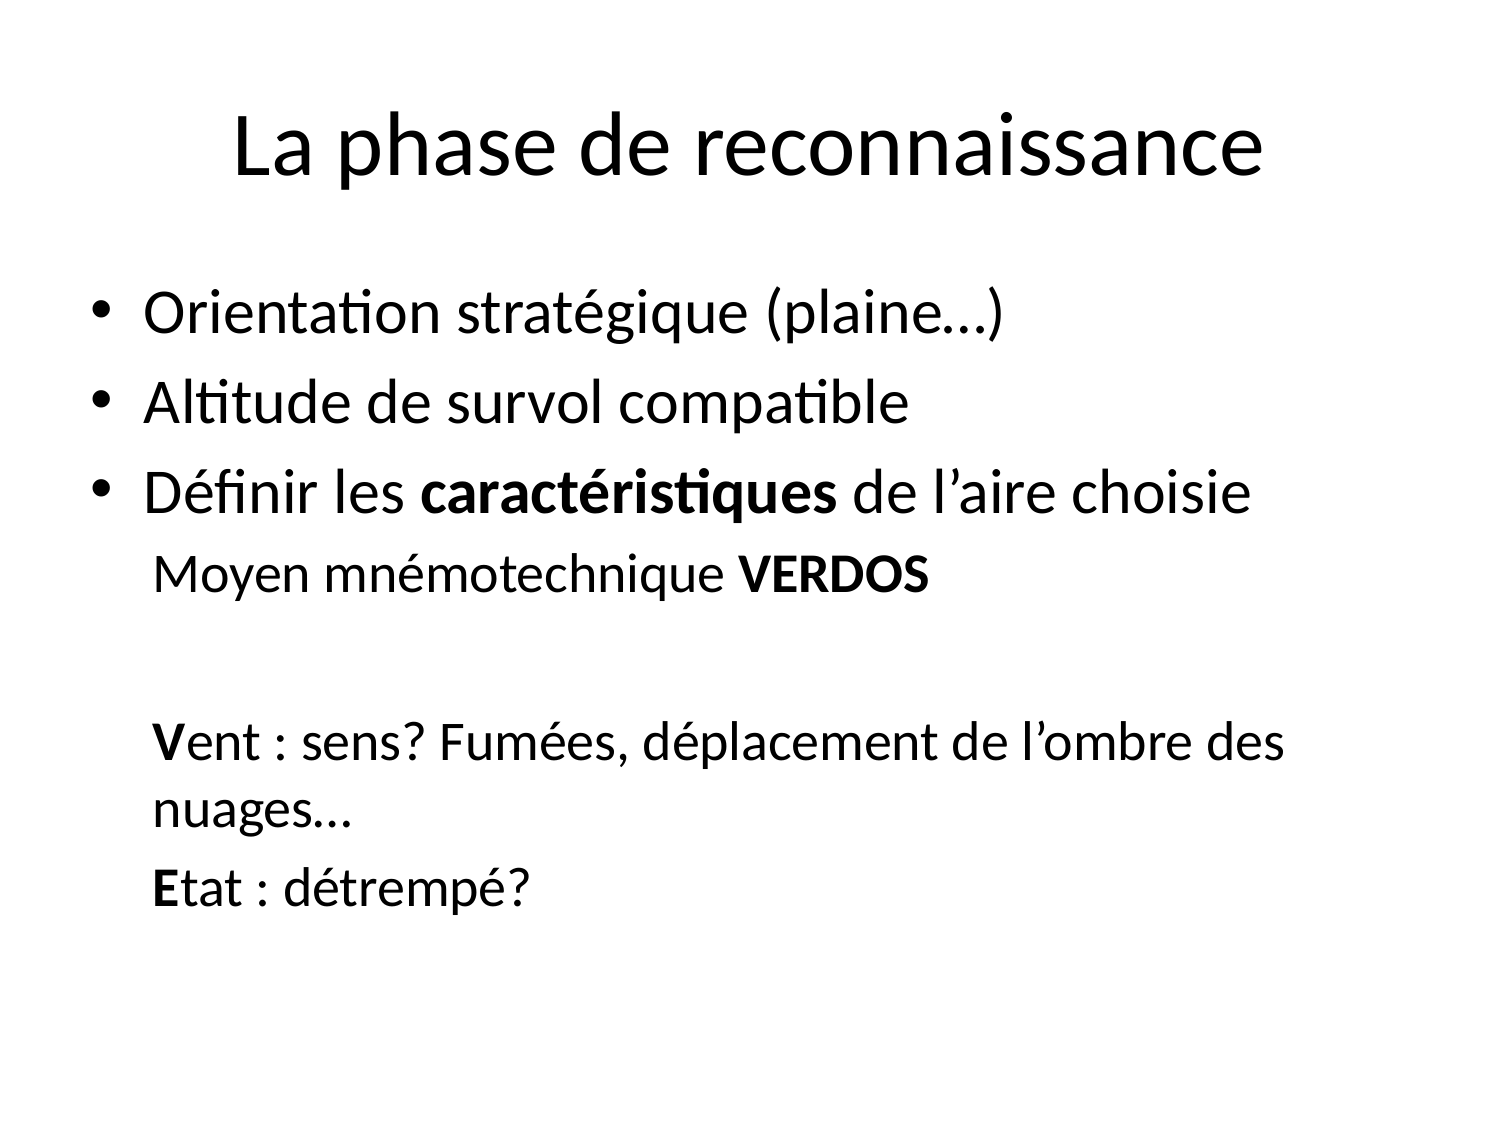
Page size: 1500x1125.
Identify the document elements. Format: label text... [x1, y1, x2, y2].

list Orientation stratégique (plaine…) Altitude de survol compatible Définir les caractéristiques de l’aire choisie Moyen mnémotechnique VERDOS Vent : sens? Fumées, déplacement de l’ombre des nuages… Etat : détrempé? [75, 262, 1425, 1005]
title La phase de reconnaissance [75, 45, 1425, 233]
